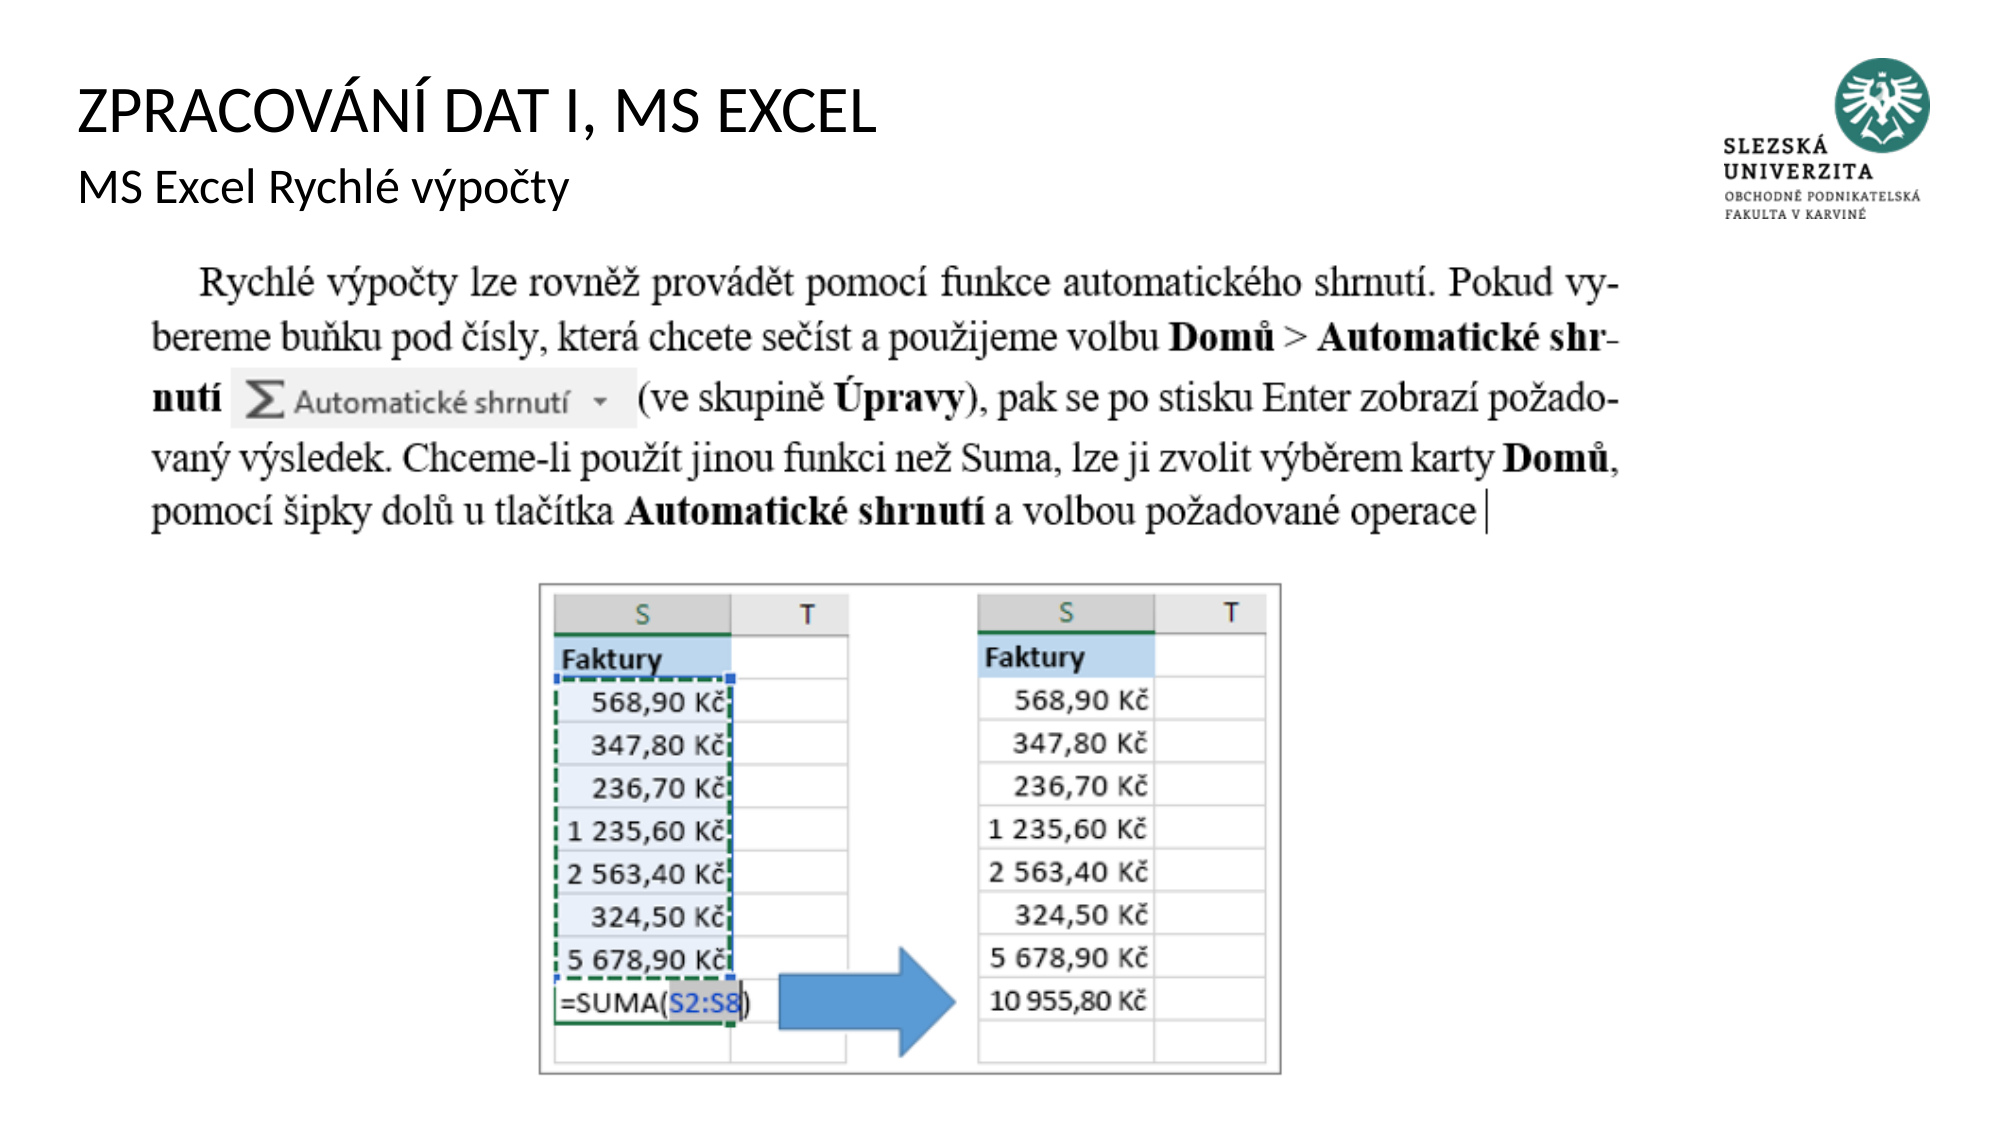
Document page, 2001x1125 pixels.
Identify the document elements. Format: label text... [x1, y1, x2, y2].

text_box MS Excel Rychlé výpočty [62, 145, 1496, 221]
text_box ZPRACOVÁNÍ DAT I, MS EXCEL [62, 58, 1575, 154]
picture [131, 249, 1696, 1113]
picture [1724, 58, 1930, 219]
